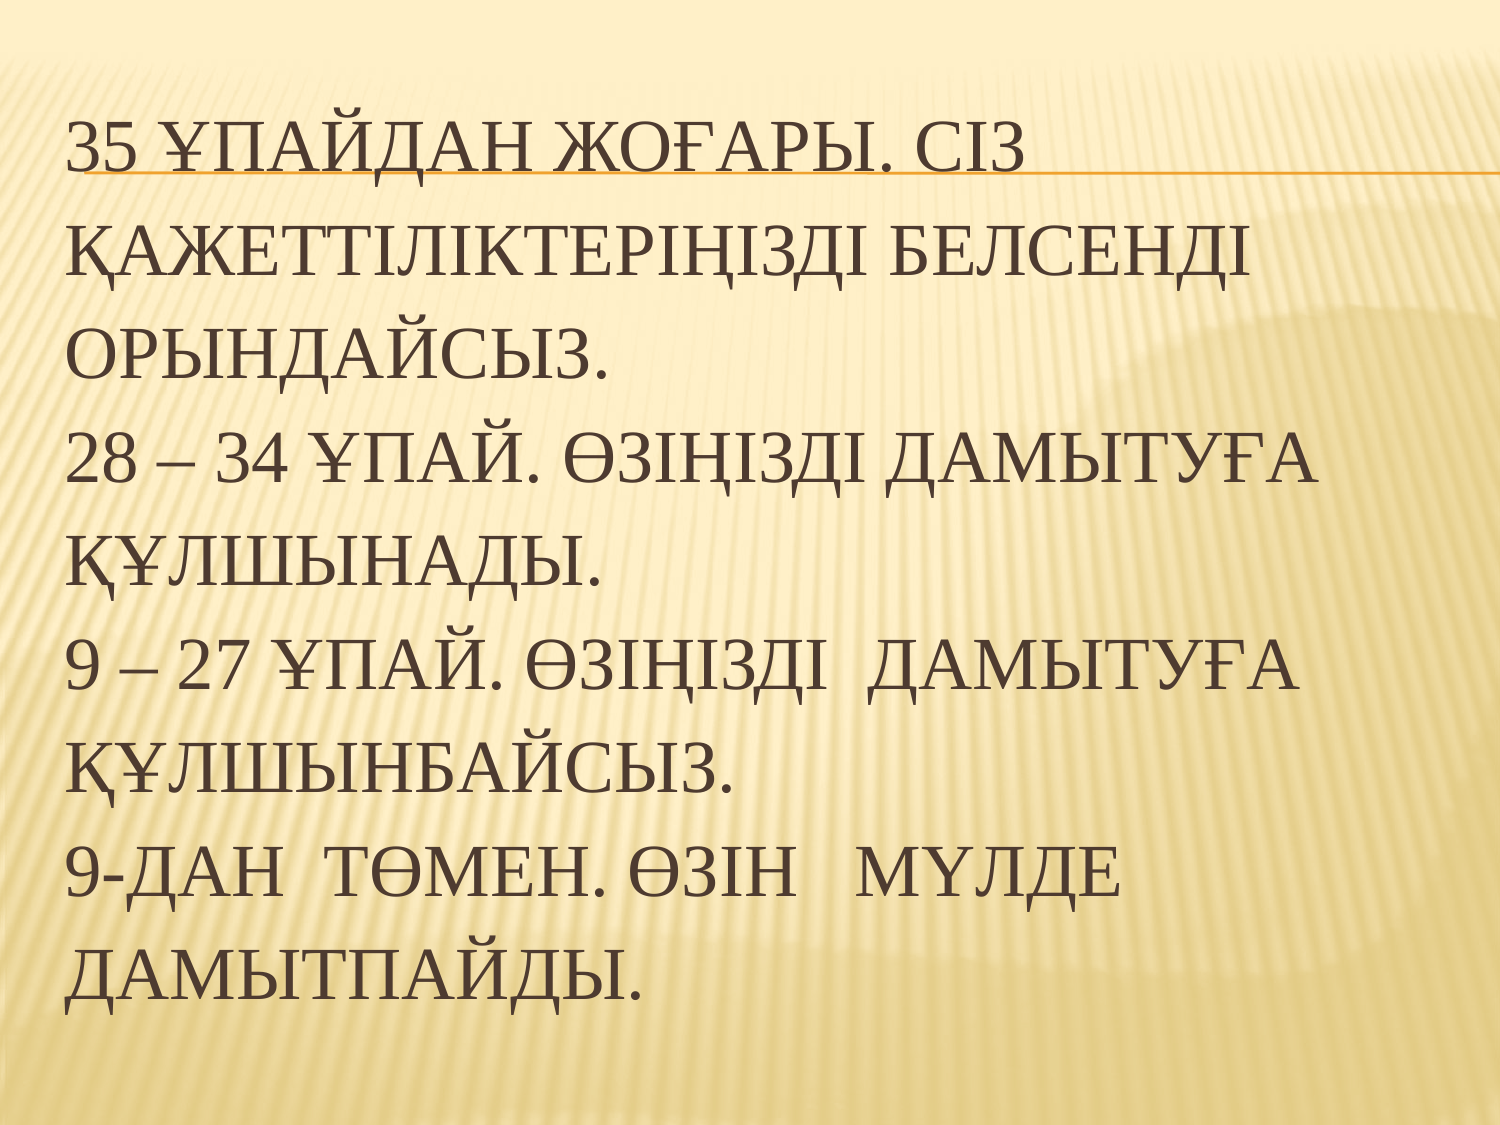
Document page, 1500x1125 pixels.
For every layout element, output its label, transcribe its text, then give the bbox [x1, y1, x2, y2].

title 35 ұпайдан жоғары. Сіз қажеттіліктеріңізді белсенді орындайсыз. 28 – 34 ұпай. Өзіңізді дамытуға құлшынады. 9 – 27 ұпай. Өзіңізді дамытуға құлшынбайсыз. 9-дан төмен. Өзін мүлде дамытпайды. [49, 75, 1475, 1024]
